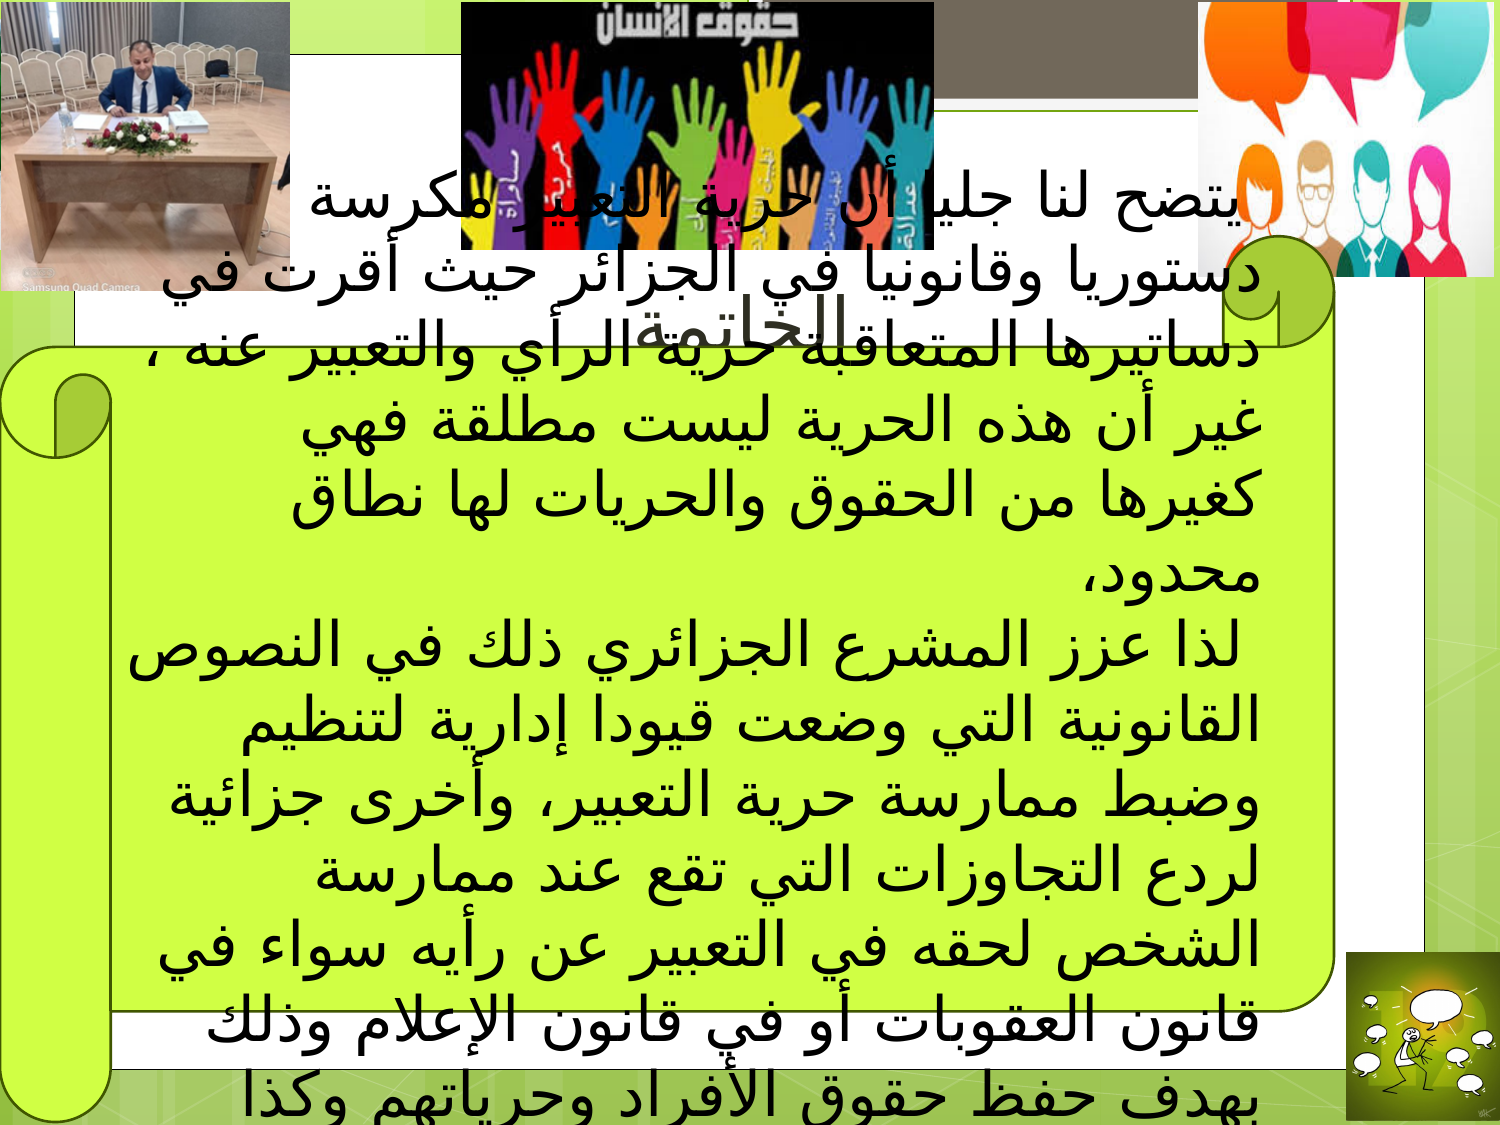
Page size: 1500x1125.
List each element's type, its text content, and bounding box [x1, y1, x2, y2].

picture [1346, 952, 1500, 1122]
picture [1197, 2, 1494, 277]
title الخاتمة [166, 109, 1222, 345]
picture [0, 2, 290, 291]
text_box يتضح لنا جليا أن حرية التعبير مكرسة دستوريا وقانونيا في الجزائر حيث أقرت في دساتيرها المتعاقبة حرية الرأي والتعبير عنه ، غير أن هذه الحرية ليست مطلقة فهي كغيرها من الحقوق والحريات لها نطاق محدود، لذا عزز المشرع الجزائري ذلك في النصوص القانونية التي وضعت قيودا إدارية لتنظيم وضبط ممارسة حرية التعبير، وأخرى جزائية لردع التجاوزات التي تقع عند ممارسة الشخص لحقه في التعبير عن رأيه سواء في قانون العقوبات أو في قانون الإعلام وذلك بهدف حفظ حقوق الأفراد وحرياتهم وكذا النظام العام والأمن القومي. [0, 287, 1336, 1124]
picture [461, 2, 934, 250]
